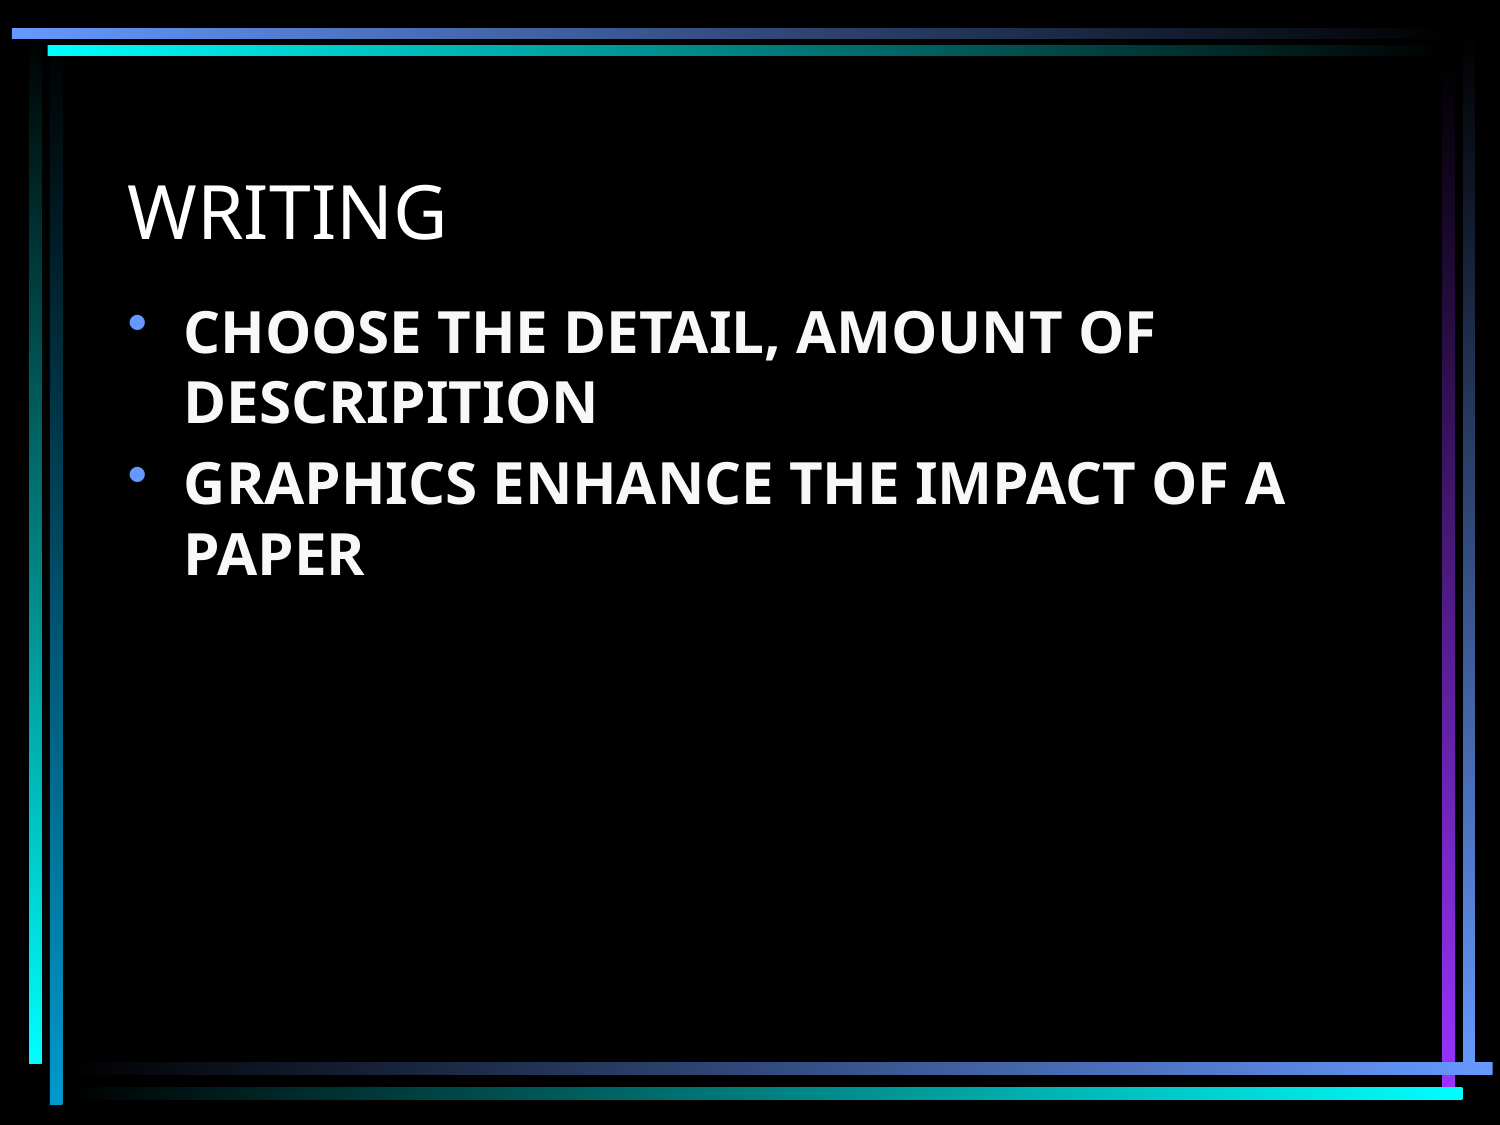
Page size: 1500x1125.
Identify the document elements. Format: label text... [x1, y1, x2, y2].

list CHOOSE THE DETAIL, AMOUNT OF DESCRIPITION GRAPHICS ENHANCE THE IMPACT OF A PAPER [112, 287, 1388, 975]
title WRITING [112, 99, 1388, 263]
